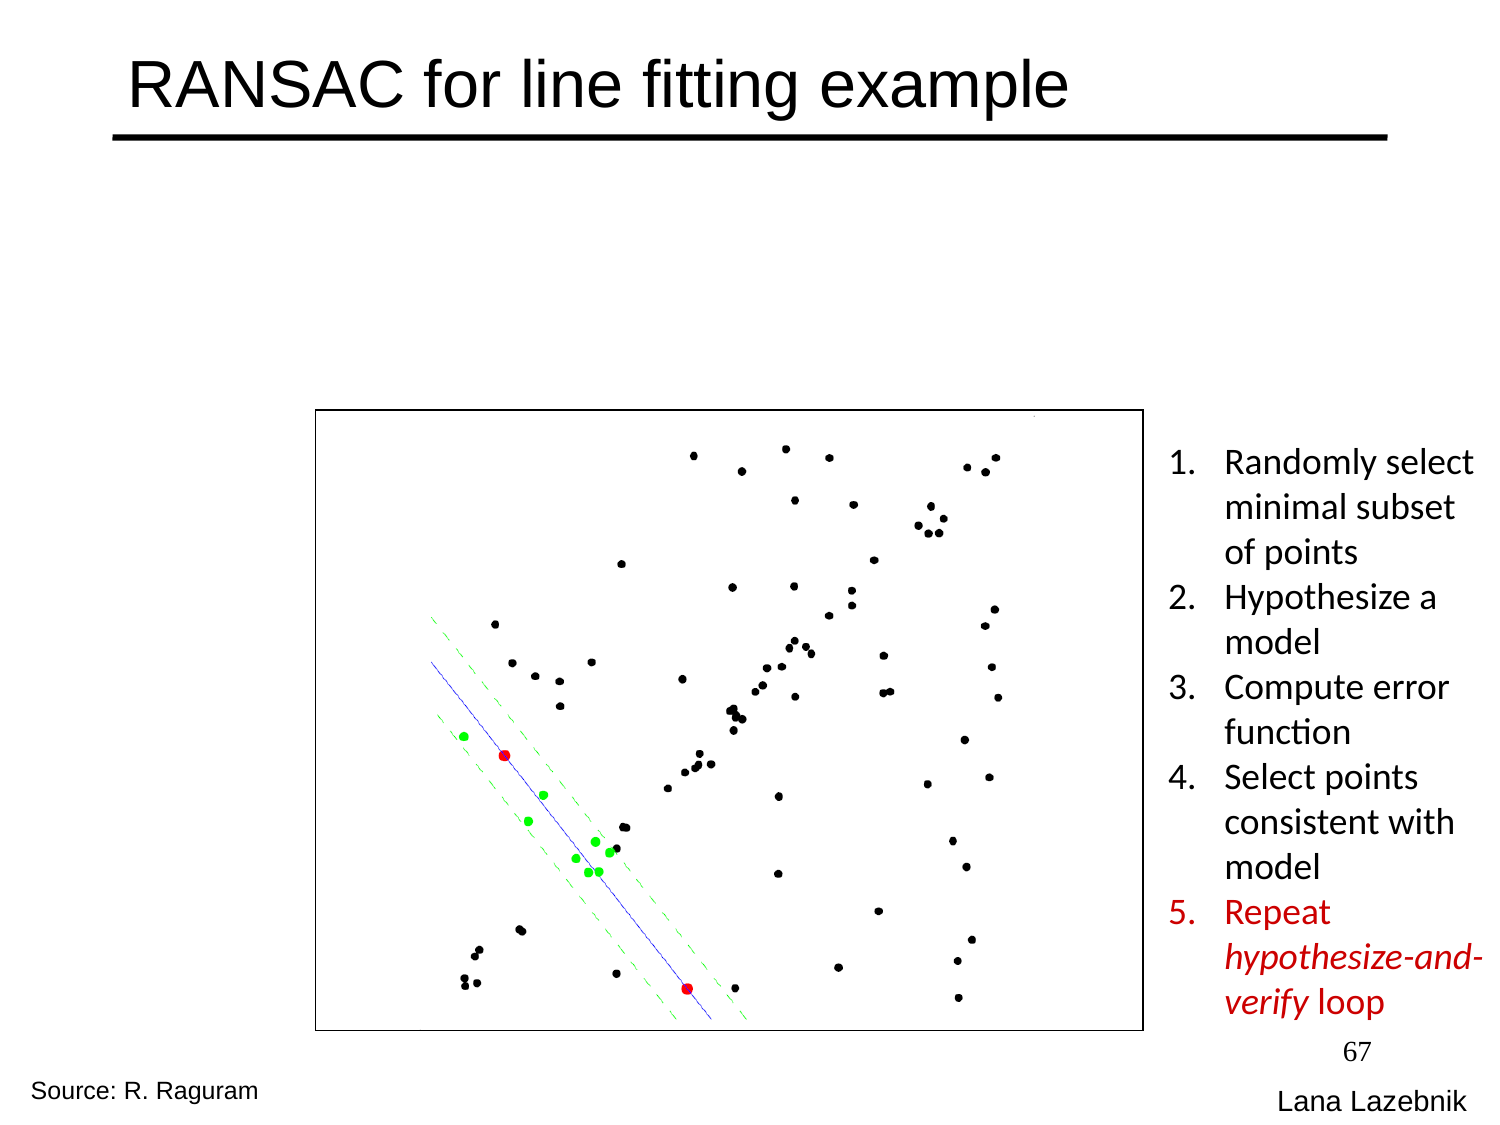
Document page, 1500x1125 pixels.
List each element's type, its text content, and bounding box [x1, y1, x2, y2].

title RANSAC for line fitting example [112, 12, 1388, 151]
text_box Randomly select minimal subset of points Hypothesize a model Compute error function Select points consistent with model Repeat hypothesize-and-verify loop [1153, 429, 1500, 1074]
picture [315, 410, 1143, 1031]
text_box Lana Lazebnik [1262, 1074, 1500, 1125]
text_box Source: R. Raguram [15, 1067, 275, 1112]
slide_number 67 [1074, 1024, 1388, 1101]
